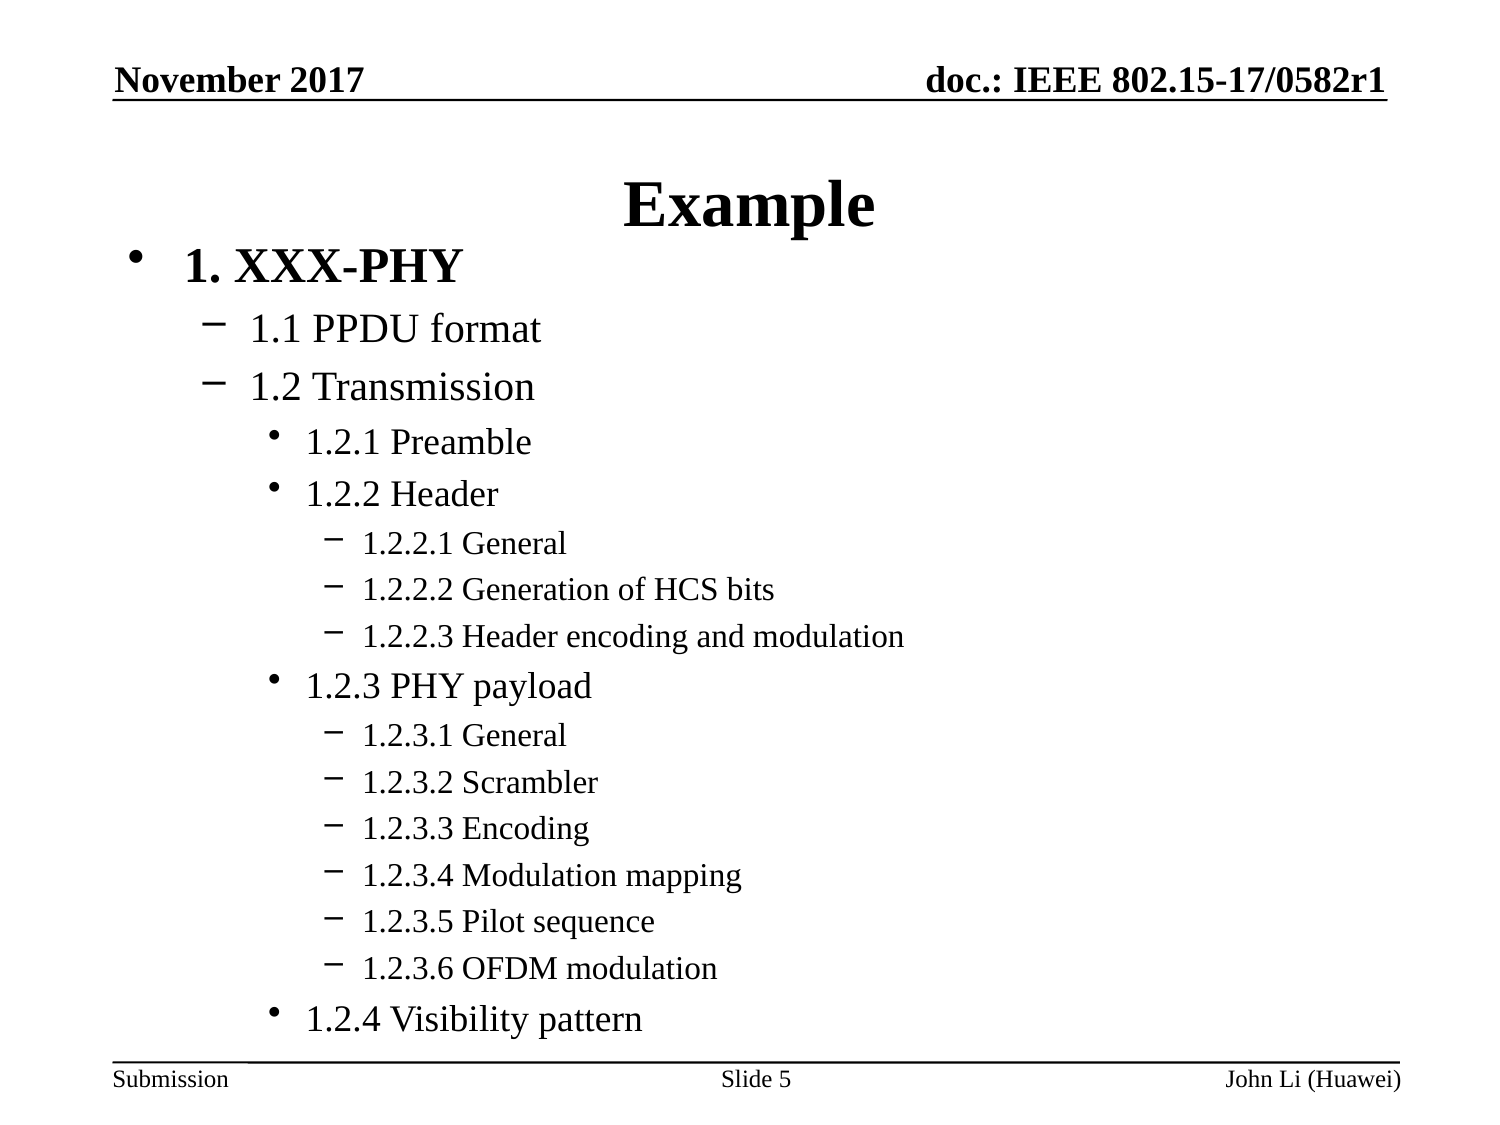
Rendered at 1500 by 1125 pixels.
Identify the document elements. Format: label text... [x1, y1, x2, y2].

footer John Li (Huawei) [1223, 1061, 1402, 1093]
title Example [112, 112, 1388, 224]
list 1. XXX-PHY 1.1 PPDU format 1.2 Transmission 1.2.1 Preamble 1.2.2 Header 1.2.2.1 General 1.2.2.2 Generation of HCS bits 1.2.2.3 Header encoding and modulation 1.2.3 PHY payload 1.2.3.1 General 1.2.3.2 Scrambler 1.2.3.3 Encoding 1.2.3.4 Modulation mapping 1.2.3.5 Pilot sequence 1.2.3.6 OFDM modulation 1.2.4 Visibility pattern [112, 224, 1388, 900]
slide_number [114, 54, 368, 101]
slide_number Slide 5 [712, 1061, 800, 1093]
